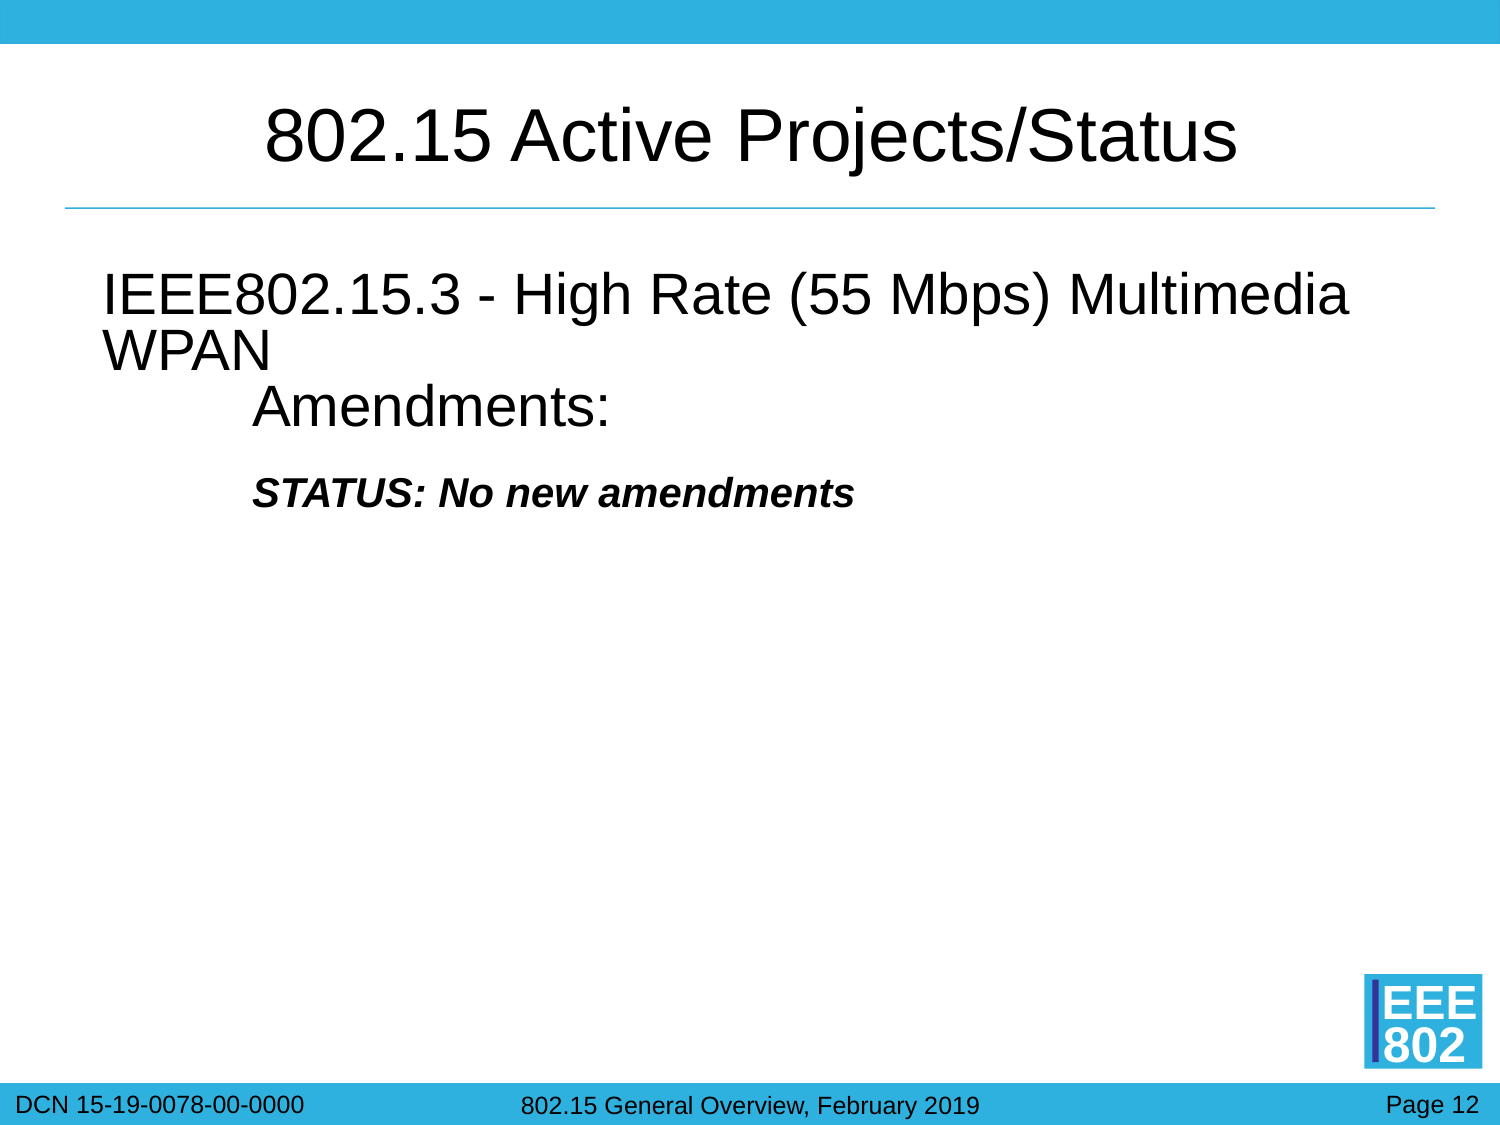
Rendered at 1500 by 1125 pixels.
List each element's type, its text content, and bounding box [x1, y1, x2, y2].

title 802.15 Active Projects/Status [76, 66, 1427, 197]
list IEEE802.15.3 - High Rate (55 Mbps) Multimedia WPAN Amendments: STATUS: No new amendments [87, 262, 1389, 1071]
